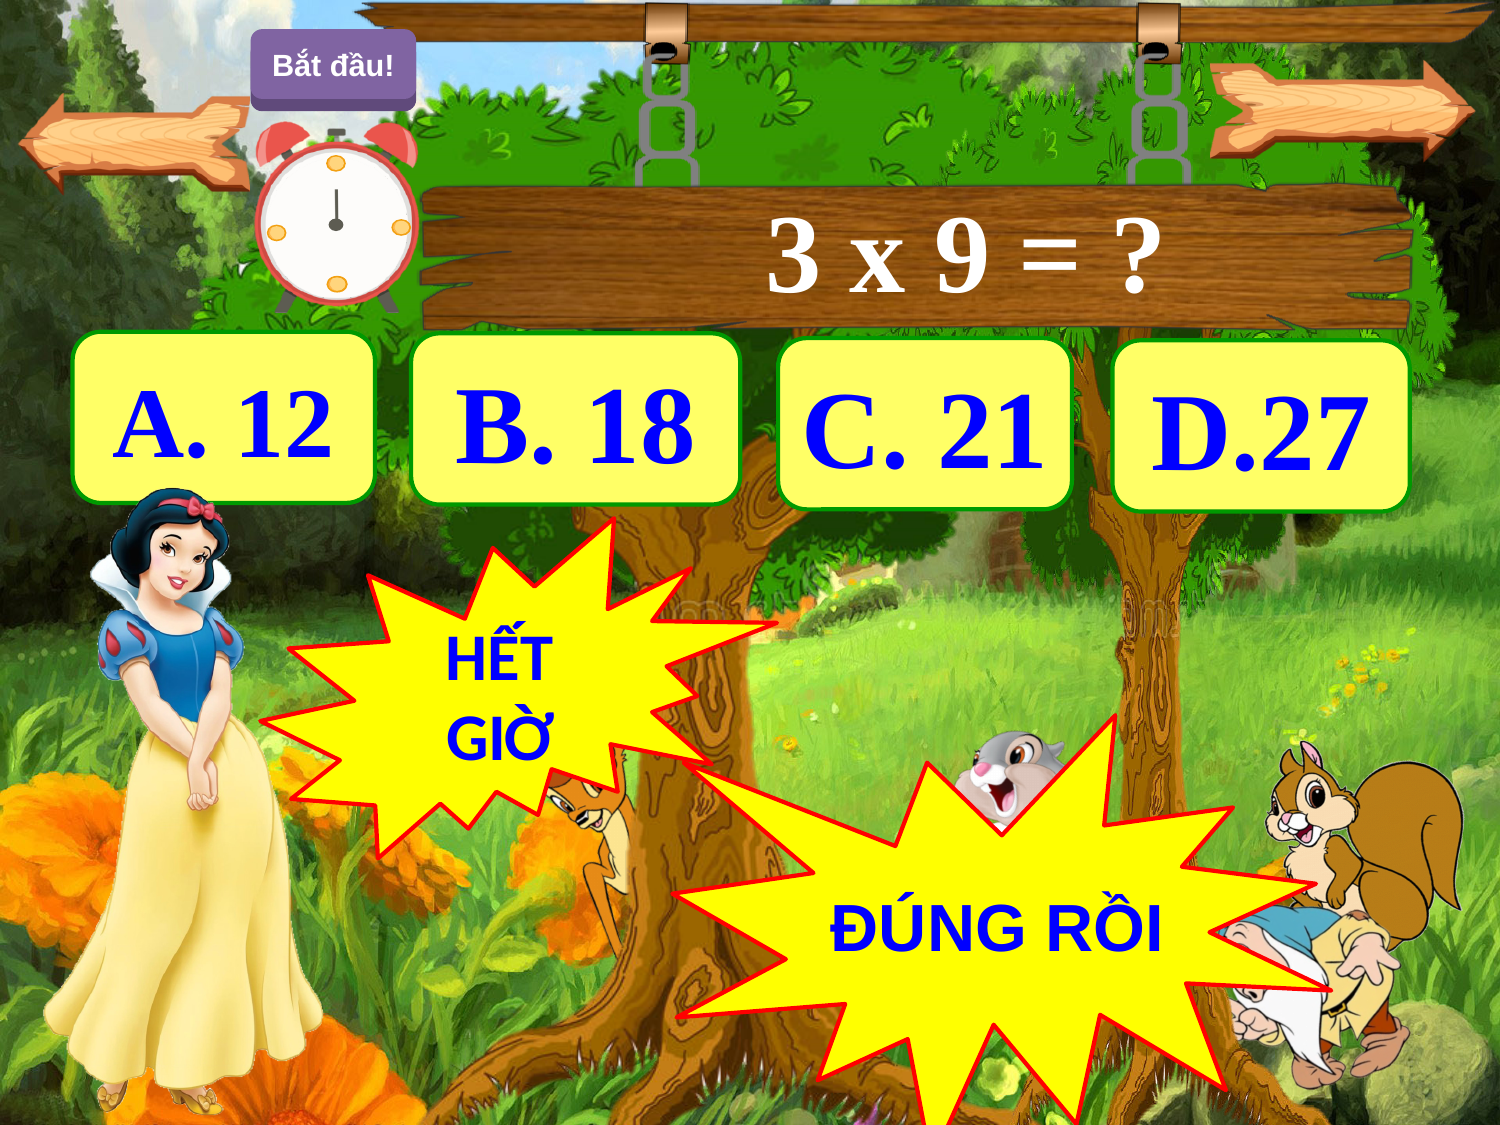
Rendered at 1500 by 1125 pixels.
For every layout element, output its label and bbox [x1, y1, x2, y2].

text_box [266, 224, 287, 242]
text_box [326, 275, 348, 293]
text_box [250, 28, 417, 112]
picture [0, 0, 1500, 1125]
text_box [325, 154, 347, 172]
text_box [391, 218, 412, 237]
